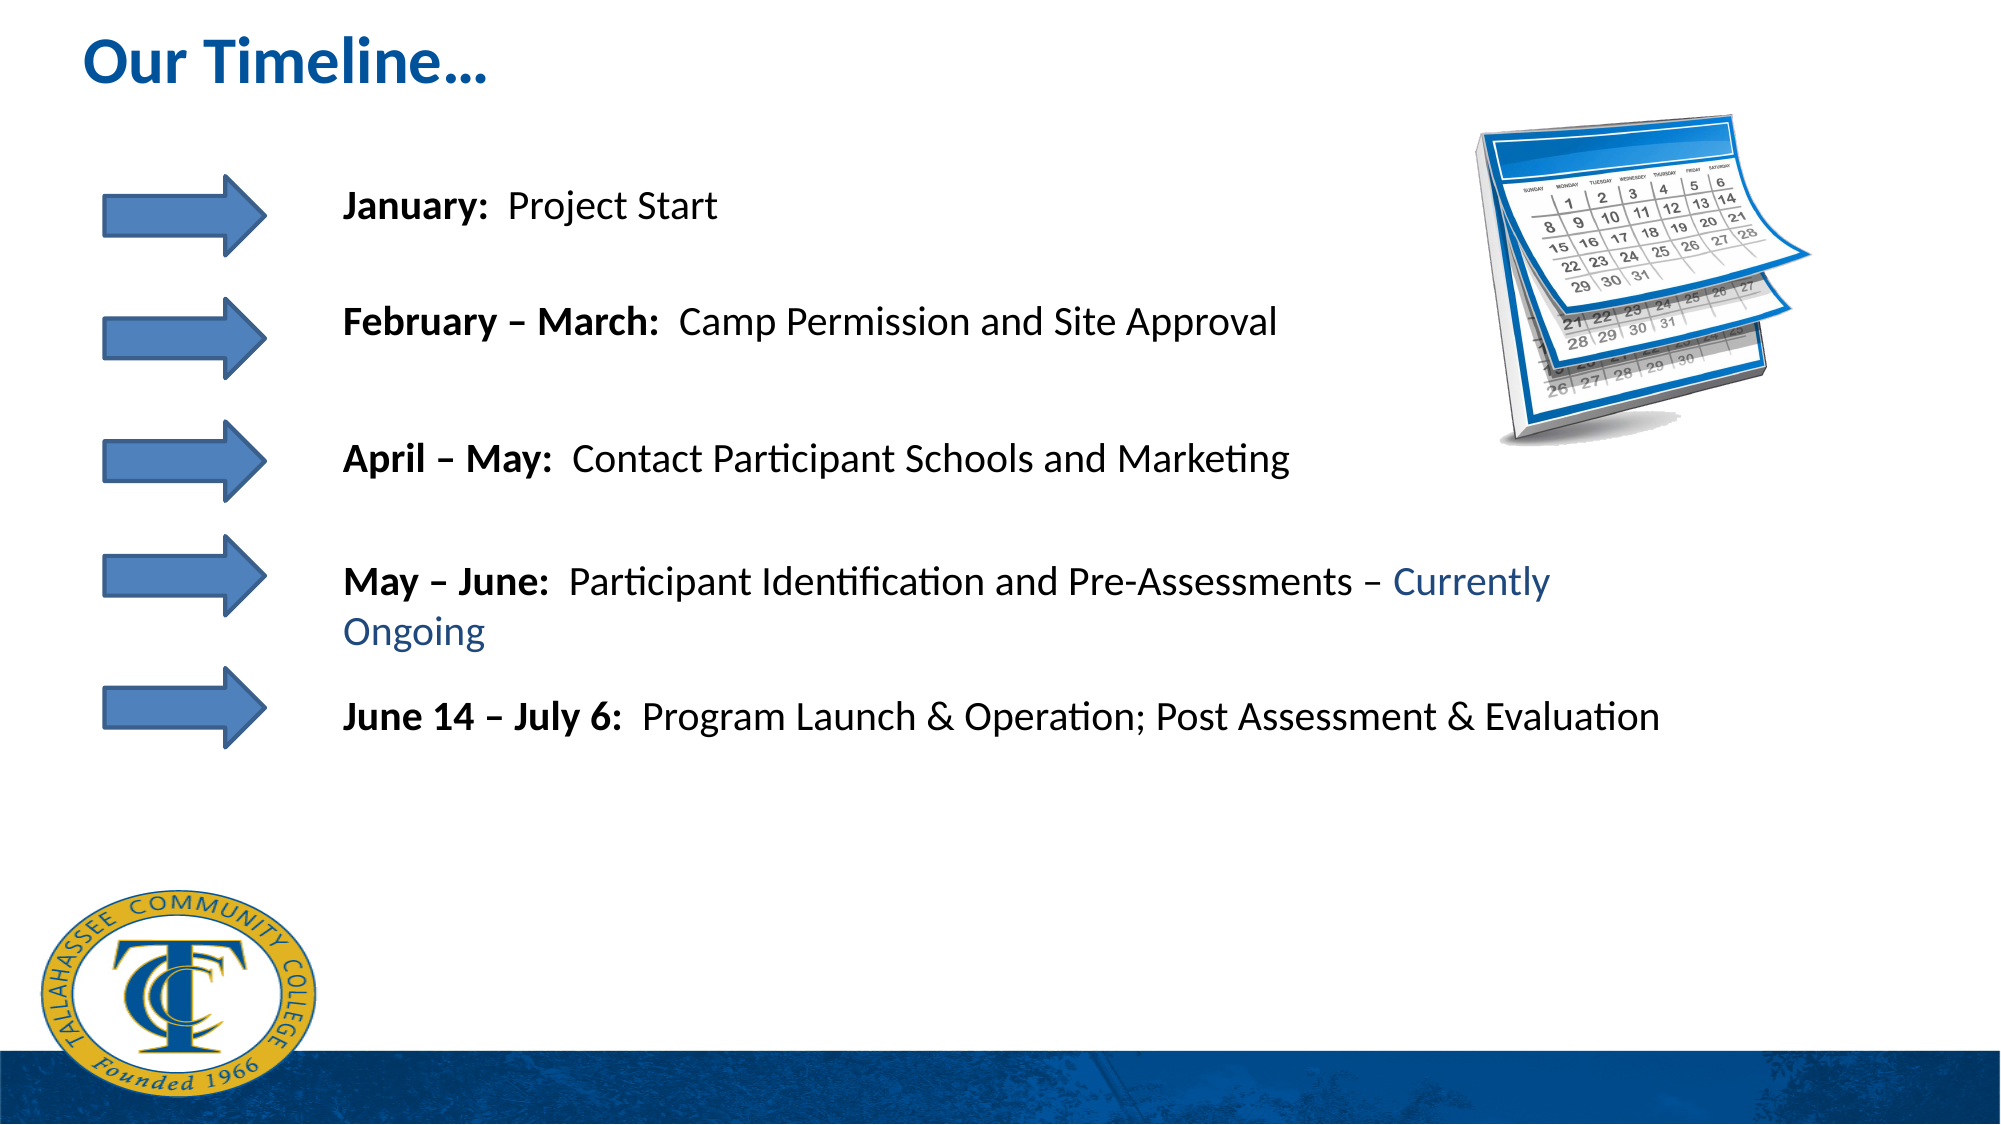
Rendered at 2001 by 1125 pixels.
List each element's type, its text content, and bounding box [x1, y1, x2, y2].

text_box Our Timeline… [68, 9, 1241, 105]
text_box [102, 296, 268, 381]
text_box June 14 – July 6: Program Launch & Operation; Post Assessment & Evaluation [328, 681, 1698, 747]
text_box [102, 419, 268, 503]
text_box April – May: Contact Participant Schools and Marketing [328, 423, 1598, 488]
text_box January: Project Start [328, 170, 1470, 236]
text_box February – March: Camp Permission and Site Approval [328, 285, 1387, 351]
text_box May – June: Participant Identification and Pre-Assessments – Currently Ongoing [328, 546, 1698, 661]
text_box [102, 174, 268, 258]
text_box [102, 534, 268, 618]
text_box [102, 666, 268, 750]
picture [0, 0, 2001, 1125]
